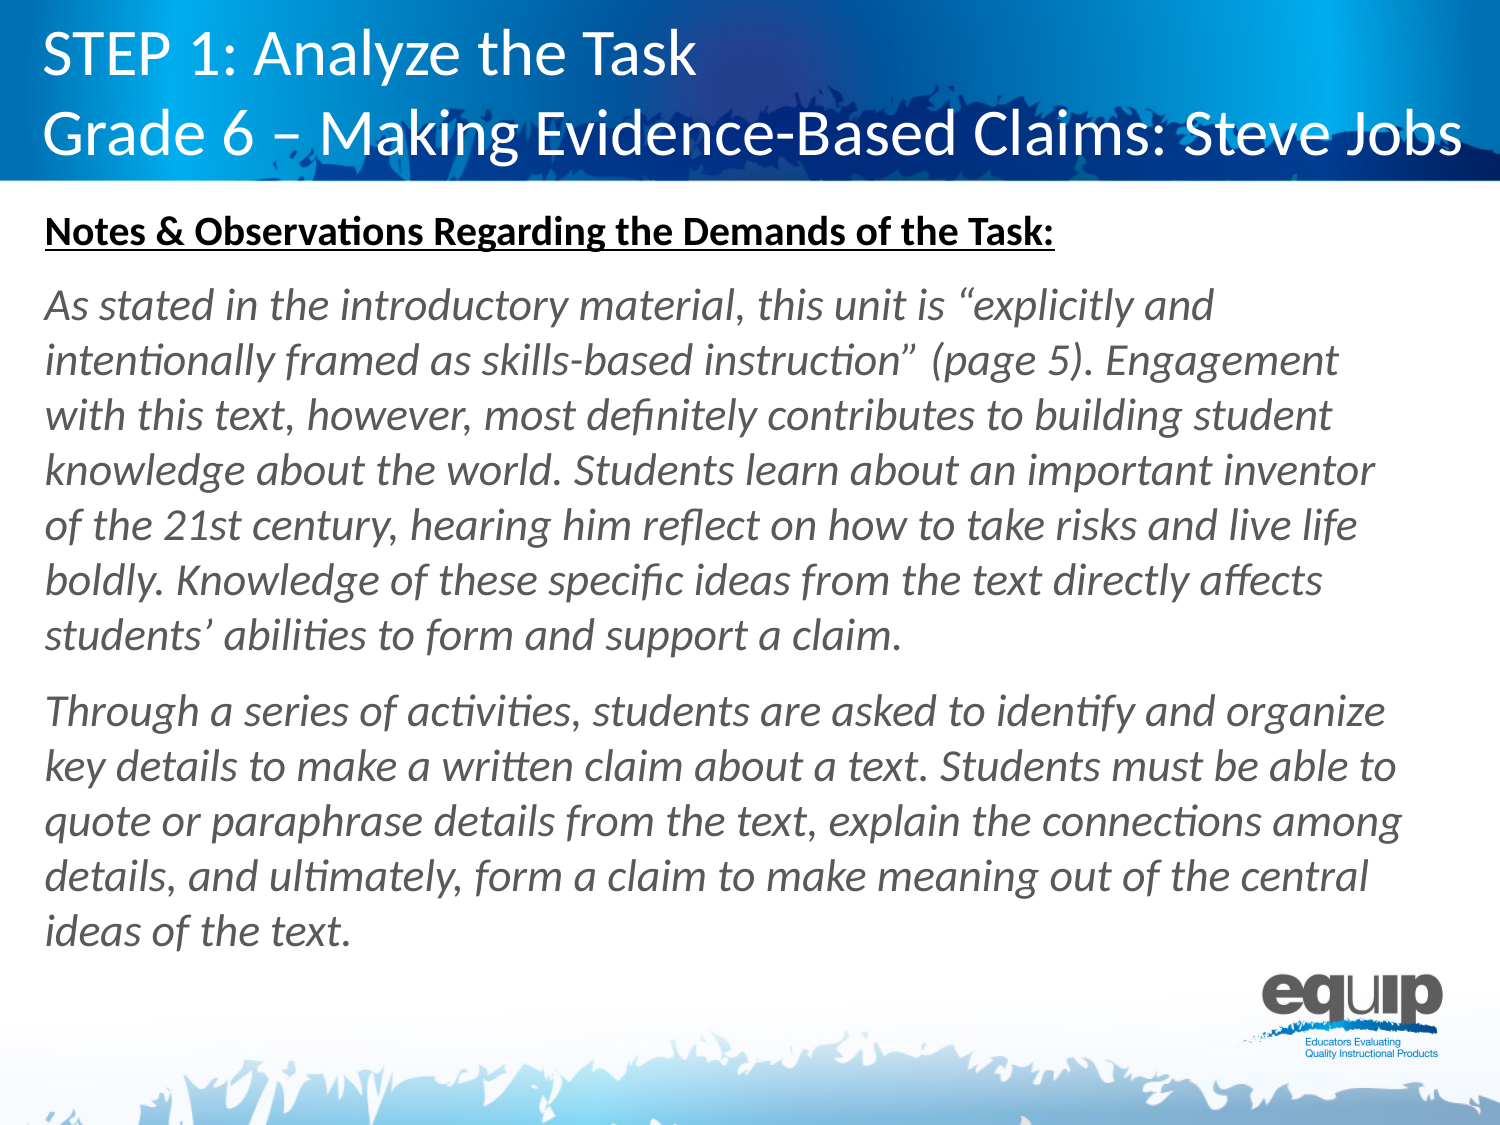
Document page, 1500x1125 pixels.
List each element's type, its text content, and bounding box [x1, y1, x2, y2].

list Notes & Observations Regarding the Demands of the Task: As stated in the introductory material, this unit is “explicitly and intentionally framed as skills-based instruction” (page 5). Engagement with this text, however, most definitely contributes to building student knowledge about the world. Students learn about an important inventor of the 21st century, hearing him reflect on how to take risks and live life boldly. Knowledge of these specific ideas from the text directly affects students’ abilities to form and support a claim. Through a series of activities, students are asked to identify and organize key details to make a written claim about a text. Students must be able to quote or paraphrase details from the text, explain the connections among details, and ultimately, form a claim to make meaning out of the central ideas of the text. [29, 196, 1436, 1082]
title STEP 1: Analyze the Task Grade 6 – Making Evidence-Based Claims: Steve Jobs [0, 1, 1500, 189]
picture [0, 189, 1500, 1125]
